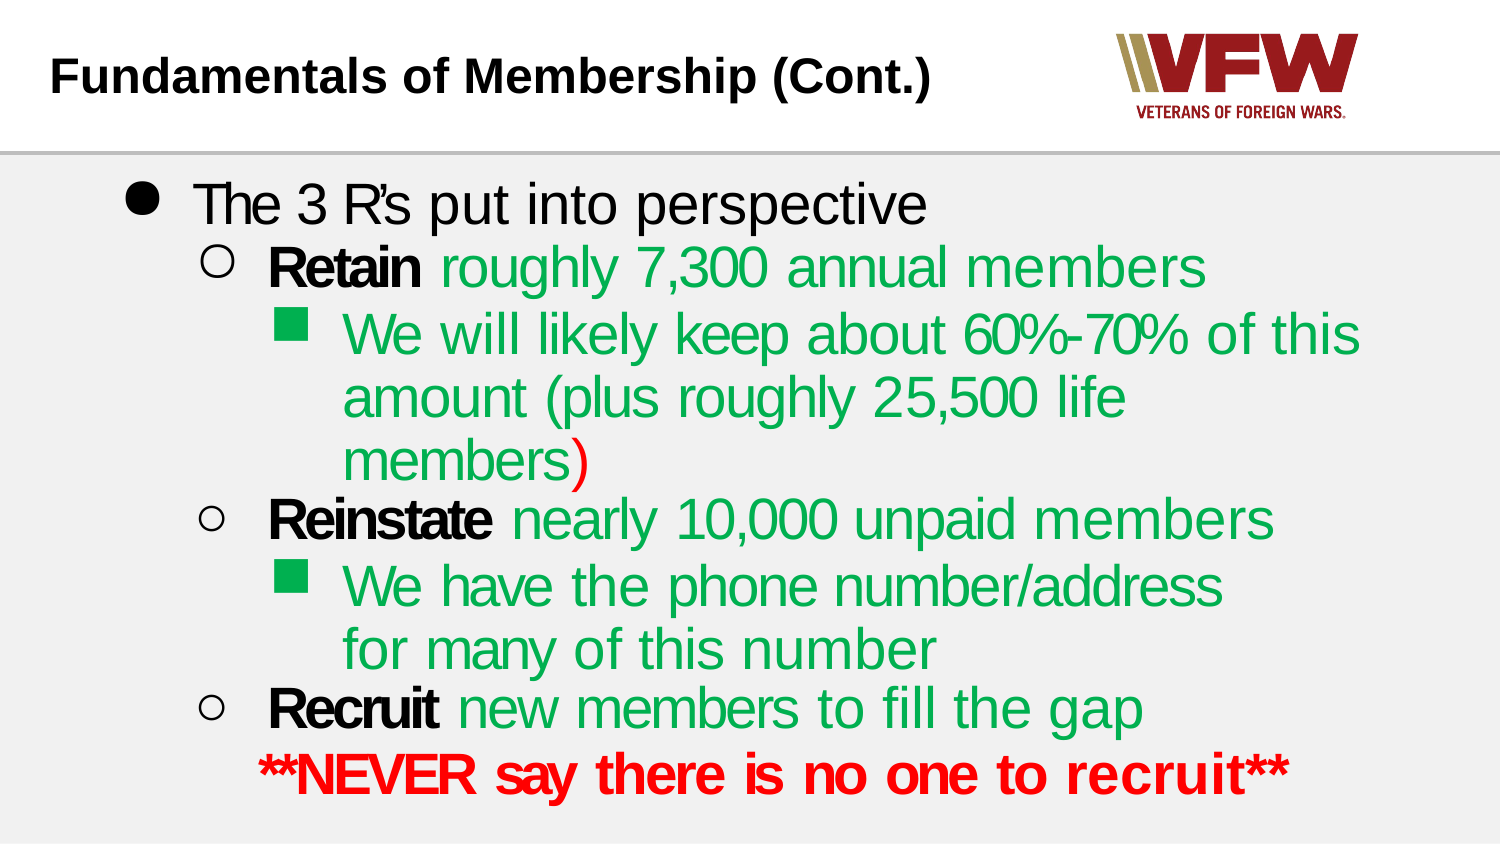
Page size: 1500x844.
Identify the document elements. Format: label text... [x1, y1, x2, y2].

text_box The 3 R’s put into perspective Retain roughly 7,300 annual members We will likely keep about 60%-70% of this amount (plus roughly 25,500 life members) Reinstate nearly 10,000 unpaid members We have the phone number/address for many of this number Recruit new members to fill the gap **NEVER say there is no one to recruit** [117, 167, 1365, 807]
picture [1115, 33, 1359, 119]
title Fundamentals of Membership (Cont.) [47, 41, 1030, 185]
